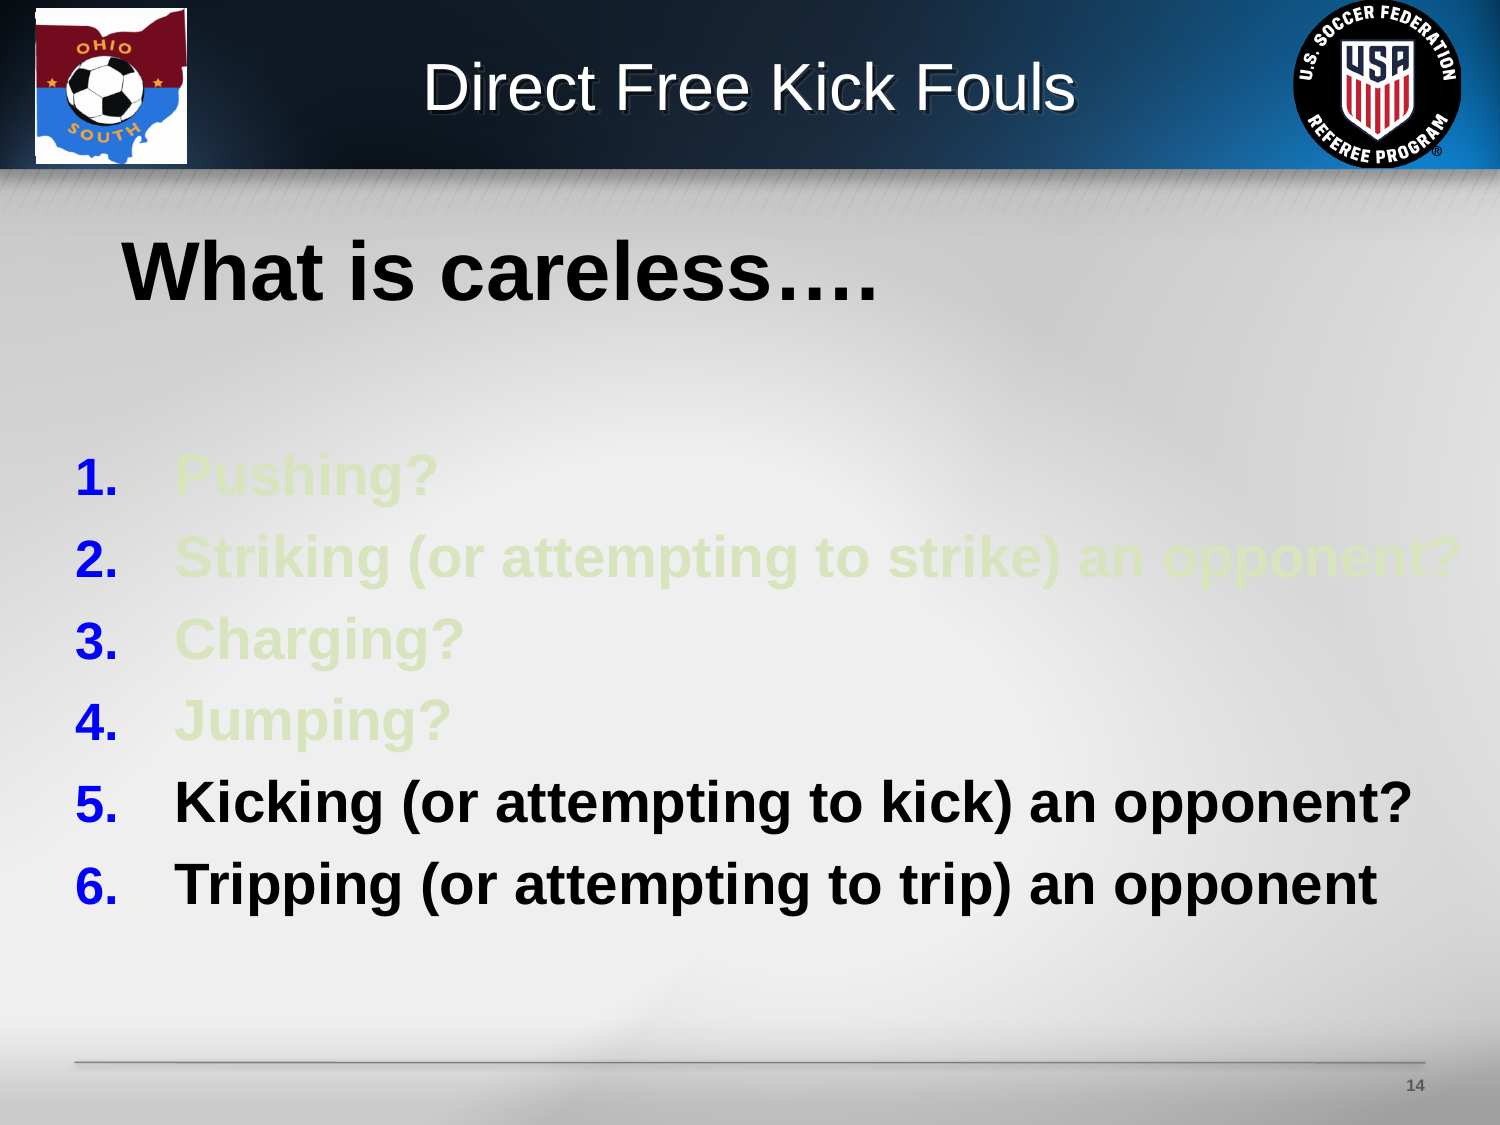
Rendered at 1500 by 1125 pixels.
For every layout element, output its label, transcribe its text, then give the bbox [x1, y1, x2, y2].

picture [0, 0, 1500, 1125]
title Direct Free Kick Fouls [190, 12, 1287, 155]
text_box What is careless…. [49, 199, 1463, 413]
list Pushing? Striking (or attempting to strike) an opponent? Charging? Jumping? Kicking (or attempting to kick) an opponent? Tripping (or attempting to trip) an opponent [75, 437, 1500, 1050]
